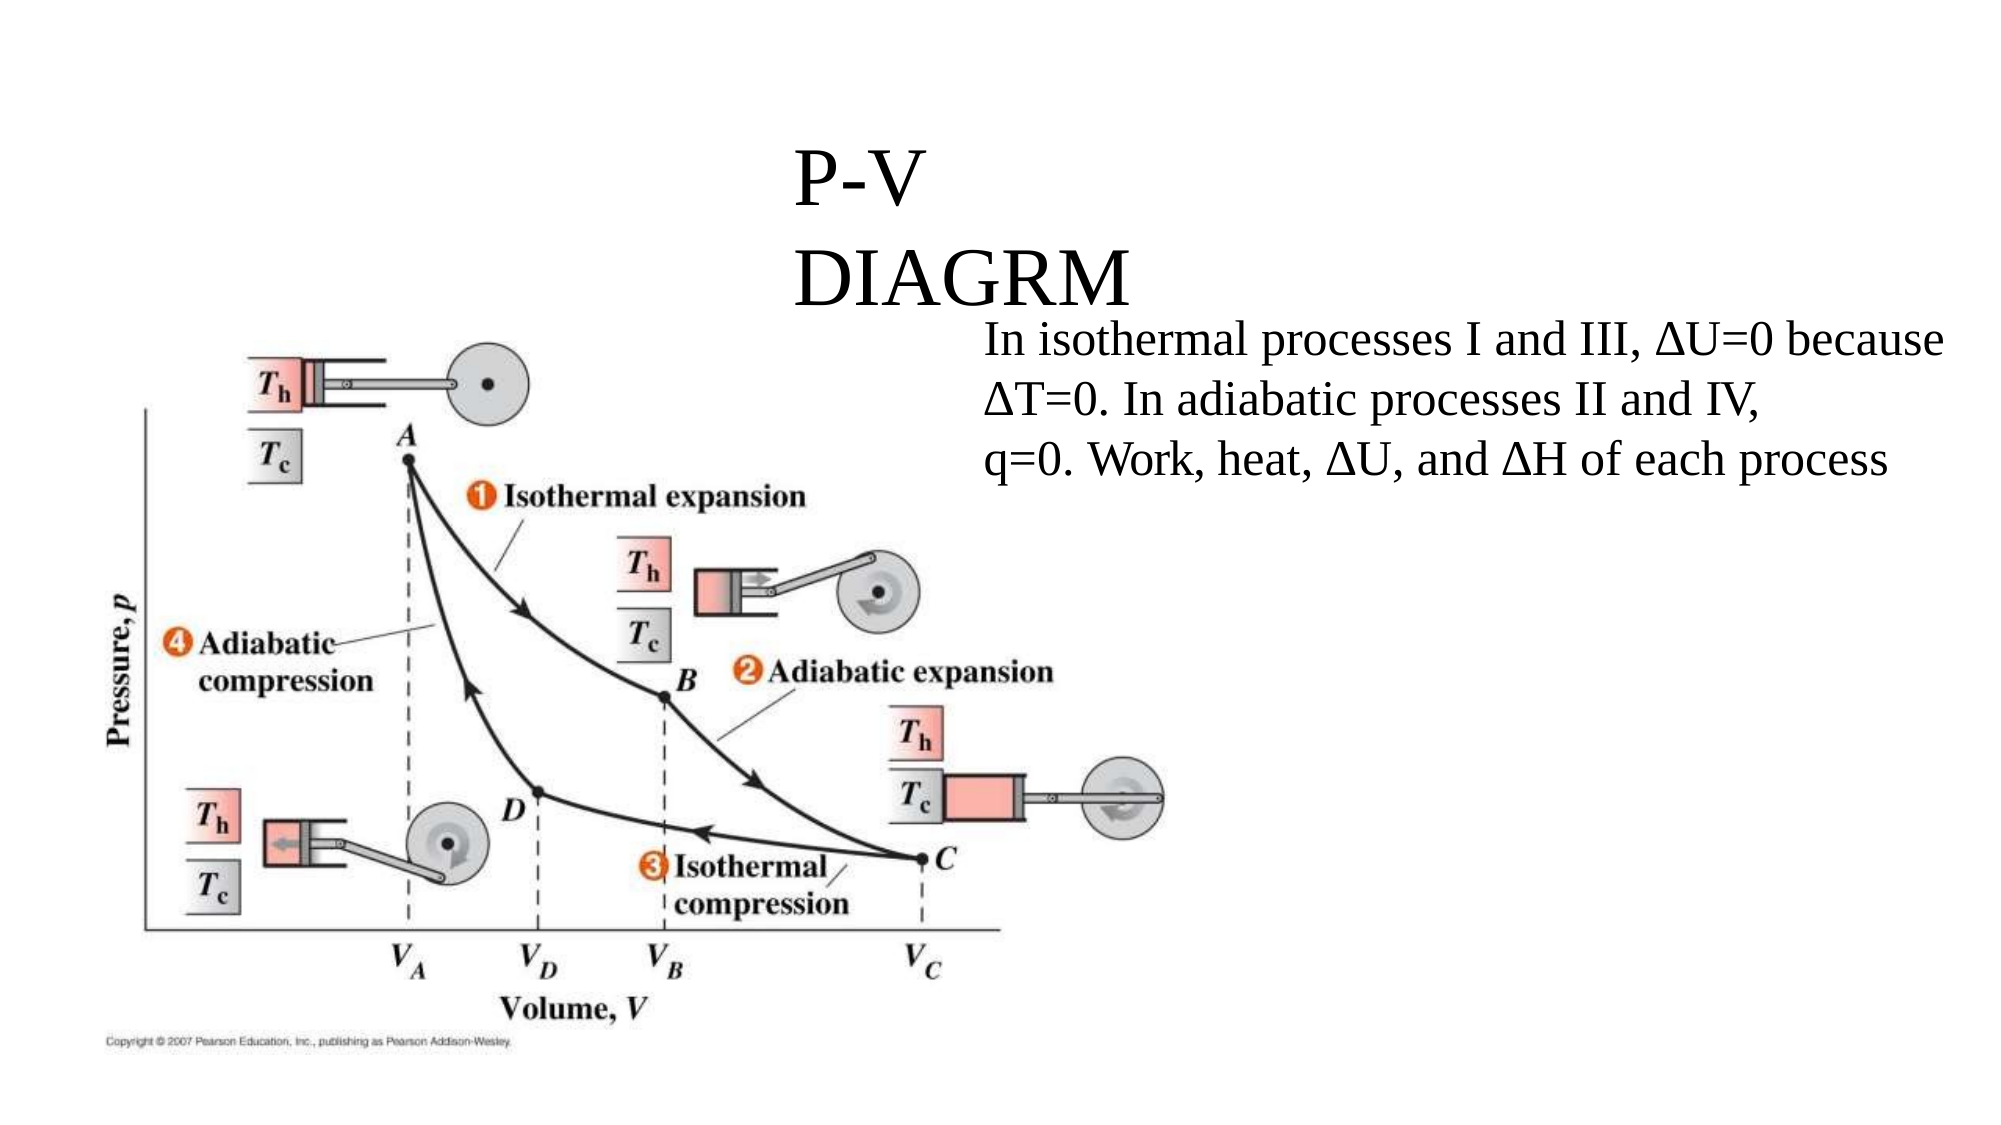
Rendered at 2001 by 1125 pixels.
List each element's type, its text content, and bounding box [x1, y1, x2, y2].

text_box [104, 340, 1168, 1055]
title P-V DIAGRM [791, 120, 1209, 323]
text_box In isothermal processes I and III, ∆U=0 because ∆T=0. In adiabatic processes II and IV, q=0. Work, heat, ∆U, and ∆H of each process [981, 303, 1947, 486]
